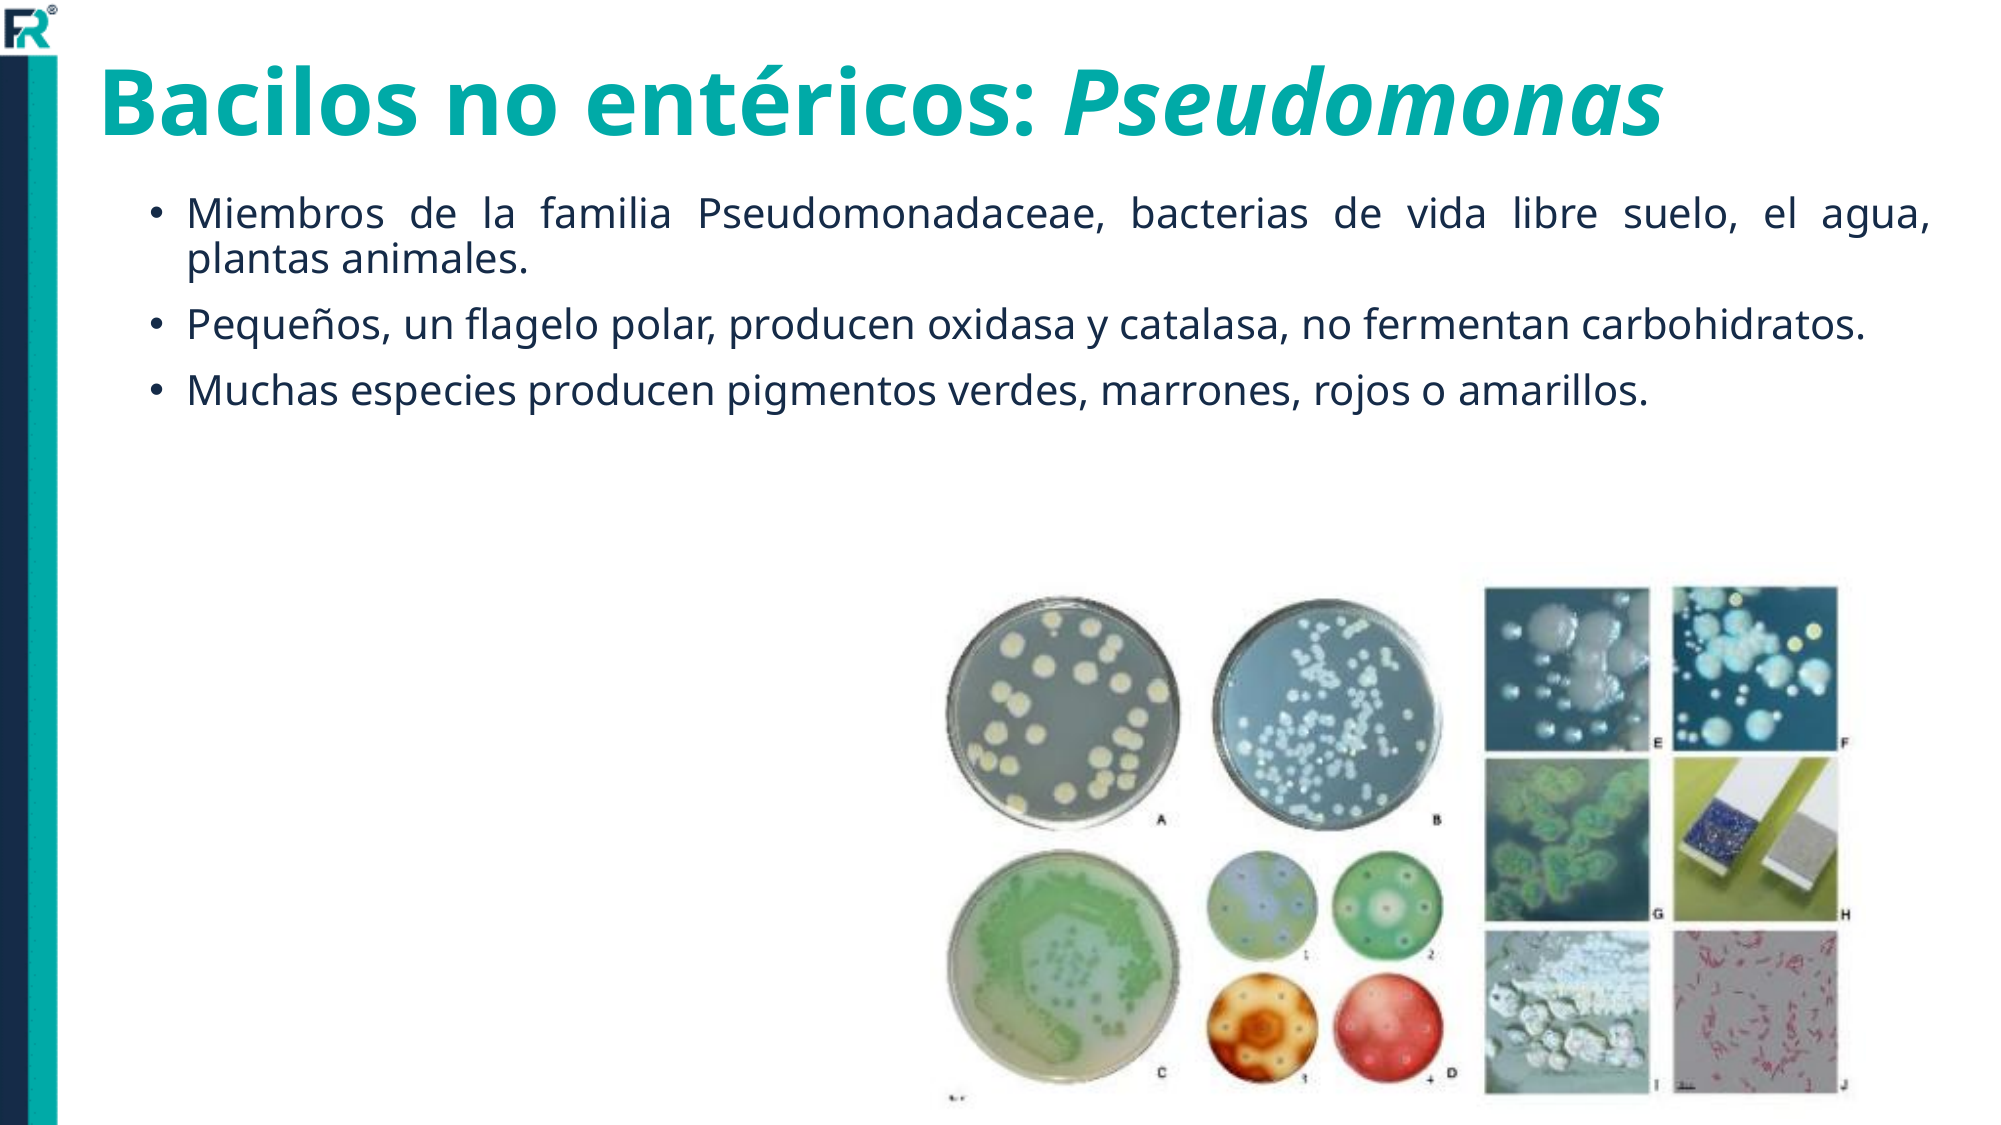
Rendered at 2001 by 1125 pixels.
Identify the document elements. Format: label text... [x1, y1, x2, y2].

title Bacilos no entéricos: Pseudomonas [82, 24, 1866, 188]
list Miembros de la familia Pseudomonadaceae, bacterias de vida libre suelo, el agua, plantas animales. Pequeños, un flagelo polar, producen oxidasa y catalasa, no fermentan carbohidratos. Muchas especies producen pigmentos verdes, marrones, rojos o amarillos. [134, 184, 1948, 623]
picture [0, 0, 2001, 1125]
